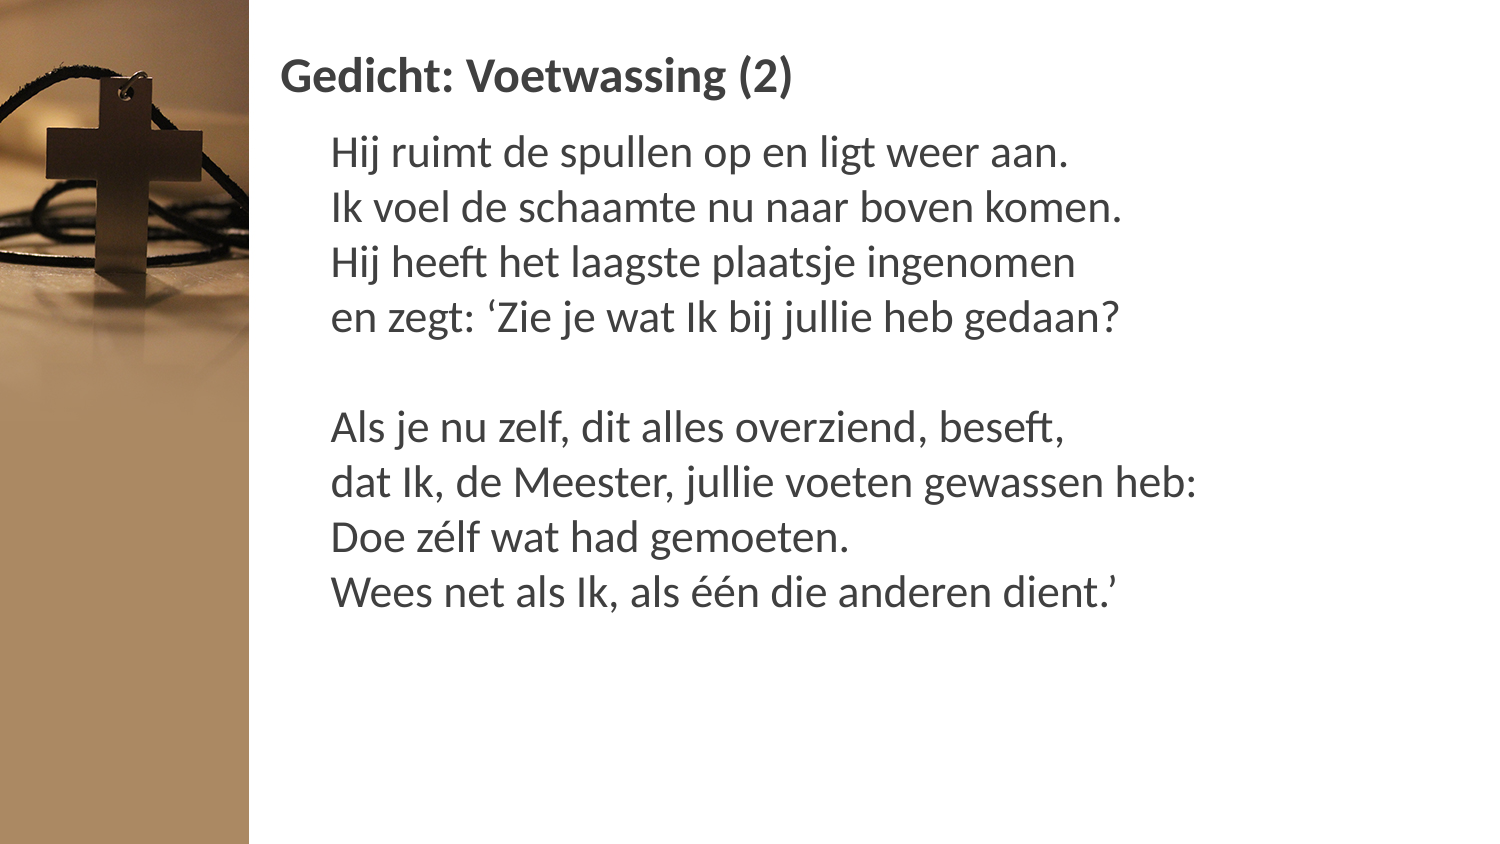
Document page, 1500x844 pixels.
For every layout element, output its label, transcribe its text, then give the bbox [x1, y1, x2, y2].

title Gedicht: Voetwassing (2) [265, 0, 1500, 146]
picture [0, 0, 1500, 844]
list Hij ruimt de spullen op en ligt weer aan. Ik voel de schaamte nu naar boven komen. Hij heeft het laagste plaatsje ingenomen en zegt: ‘Zie je wat Ik bij jullie heb gedaan? Als je nu zelf, dit alles overziend, beseft, dat Ik, de Meester, jullie voeten gewassen heb: Doe zélf wat had gemoeten. Wees net als Ik, als één die anderen dient.’ [265, 114, 1353, 800]
